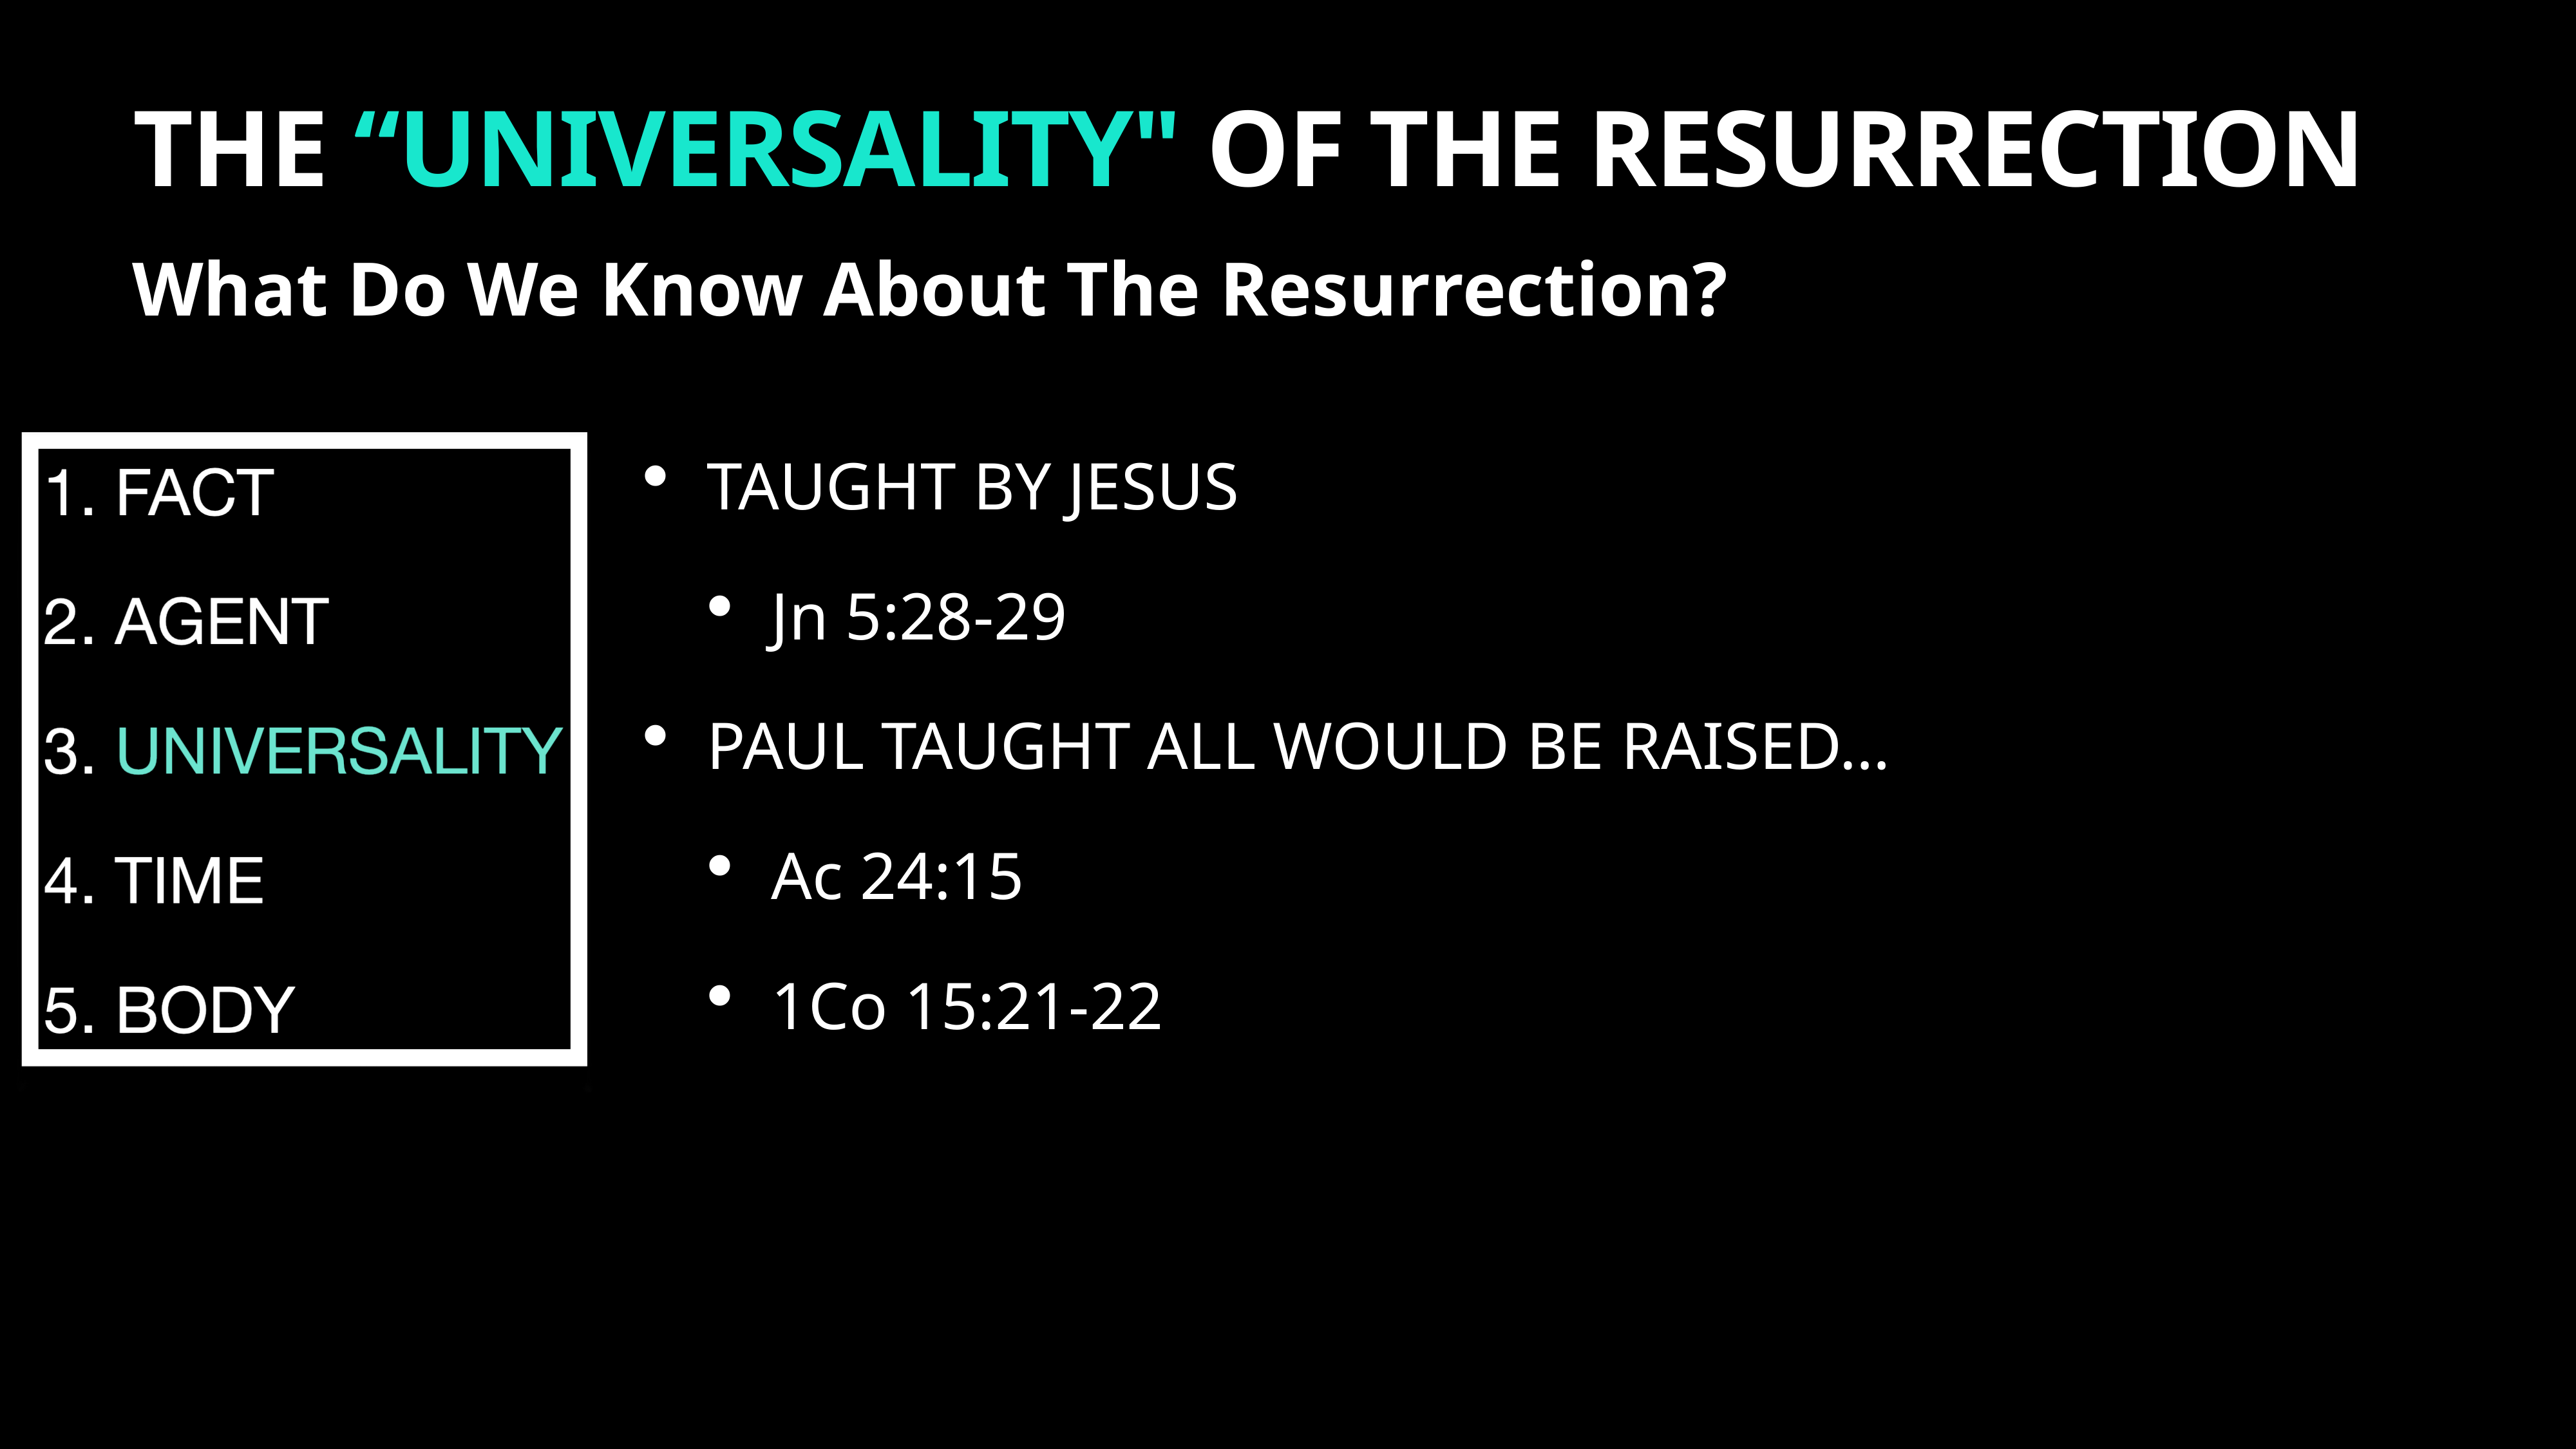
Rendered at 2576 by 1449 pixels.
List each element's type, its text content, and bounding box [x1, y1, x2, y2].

list TAUGHT BY JESUS Jn 5:28-29 PAUL TAUGHT ALL WOULD BE RAISED… Ac 24:15 1Co 15:21-22 [636, 448, 2503, 1321]
list What Do We Know About The Resurrection? [127, 236, 2449, 337]
title THE “UNIVERSALITY" OF THE RESURRECTION [127, 100, 2449, 236]
picture [13, 431, 596, 1099]
